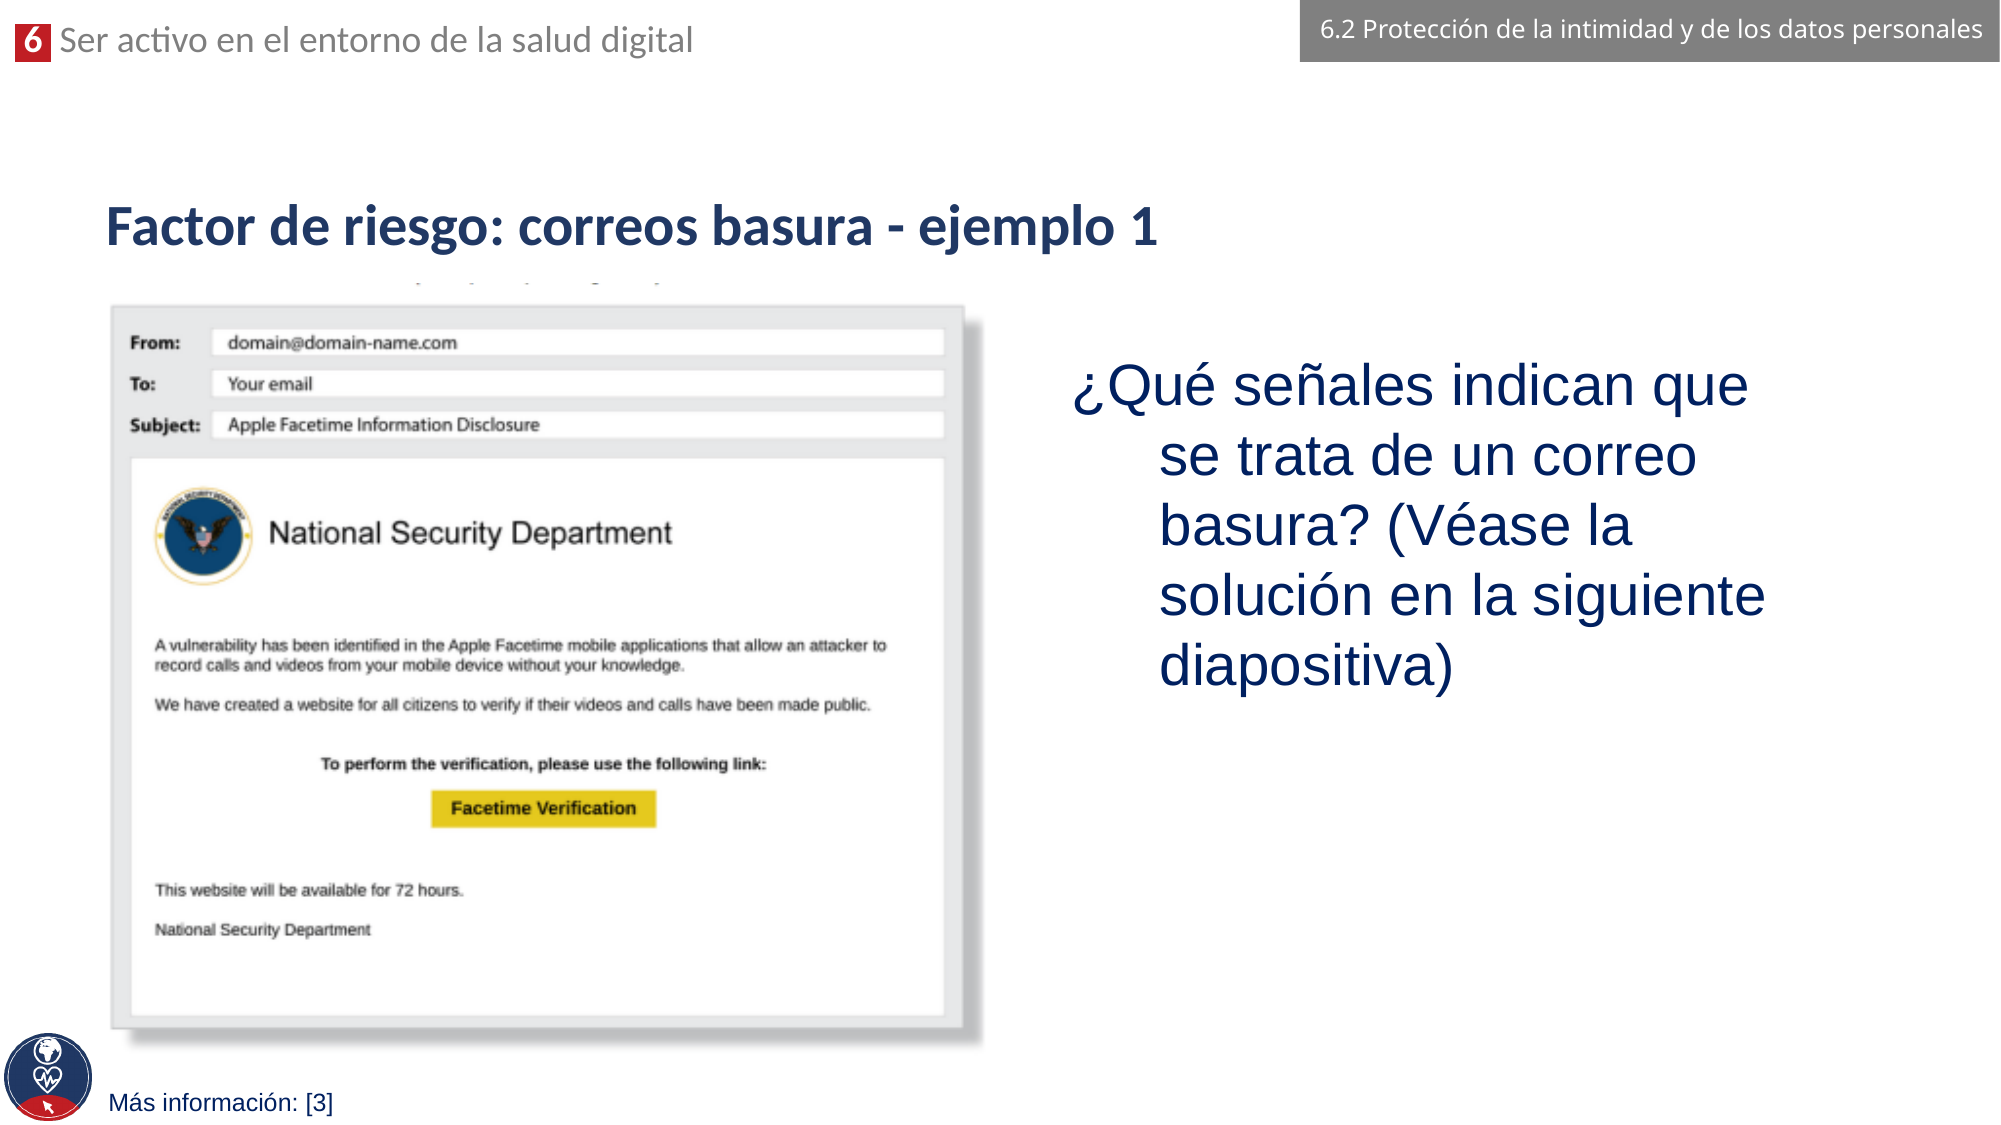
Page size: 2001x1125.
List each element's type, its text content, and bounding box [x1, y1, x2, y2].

text_box ¿Qué señales indican que se trata de un correo basura? (Véase la solución en la siguiente diapositiva) [1056, 339, 1793, 705]
text_box 6.2 Protección de la intimidad y de los datos personales [1299, 0, 2000, 62]
picture [4, 1033, 92, 1121]
text_box Más información: [3] [93, 1079, 1372, 1125]
title Factor de riesgo: correos basura - ejemplo 1 [91, 177, 1906, 277]
picture [99, 283, 1001, 1069]
